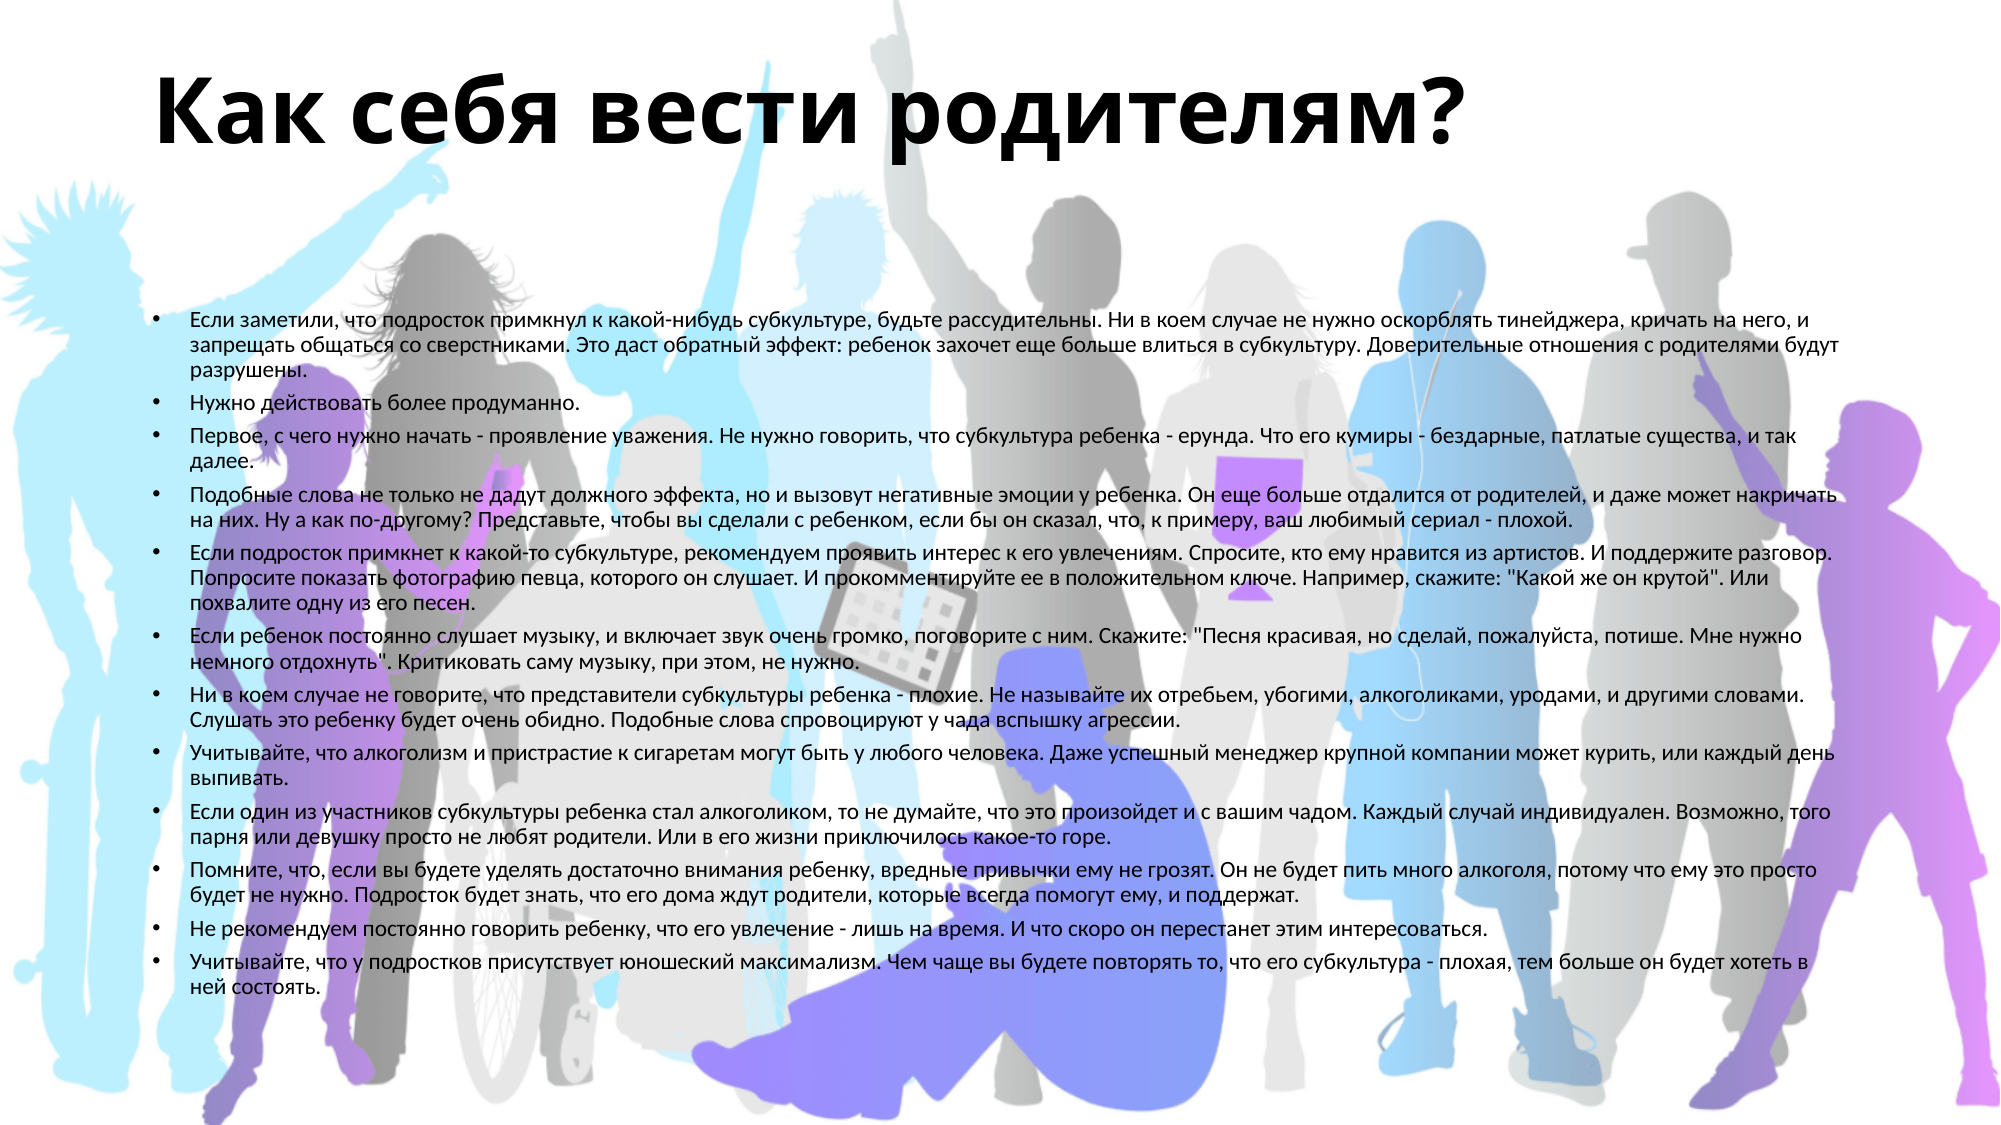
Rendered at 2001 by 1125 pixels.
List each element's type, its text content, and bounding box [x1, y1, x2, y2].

list Если заметили, что подросток примкнул к какой-нибудь субкультуре, будьте рассудительны. Ни в коем случае не нужно оскорблять тинейджера, кричать на него, и запрещать общаться со сверстниками. Это даст обратный эффект: ребенок захочет еще больше влиться в субкультуру. Доверительные отношения с родителями будут разрушены. Нужно действовать более продуманно. Первое, с чего нужно начать - проявление уважения. Не нужно говорить, что субкультура ребенка - ерунда. Что его кумиры - бездарные, патлатые существа, и так далее. Подобные слова не только не дадут должного эффекта, но и вызовут негативные эмоции у ребенка. Он еще больше отдалится от родителей, и даже может накричать на них. Ну а как по-другому? Представьте, чтобы вы сделали с ребенком, если бы он сказал, что, к примеру, ваш любимый сериал - плохой. Если подросток примкнет к какой-то субкультуре, рекомендуем проявить интерес к его увлечениям. Спросите, кто ему нравится из артистов. И поддержите разговор. Попросите показать фотографию певца, которого он слушает. И прокомментируйте ее в положительном ключе. Например, скажите: "Какой же он крутой". Или похвалите одну из его песен. Если ребенок постоянно слушает музыку, и включает звук очень громко, поговорите с ним. Скажите: "Песня красивая, но сделай, пожалуйста, потише. Мне нужно немного отдохнуть". Критиковать саму музыку, при этом, не нужно. Ни в коем случае не говорите, что представители субкультуры ребенка - плохие. Не называйте их отребьем, убогими, алкоголиками, уродами, и другими словами. Слушать это ребенку будет очень обидно. Подобные слова спровоцируют у чада вспышку агрессии. Учитывайте, что алкоголизм и пристрастие к сигаретам могут быть у любого человека. Даже успешный менеджер крупной компании может курить, или каждый день выпивать. Если один из участников субкультуры ребенка стал алкоголиком, то не думайте, что это произойдет и с вашим чадом. Каждый случай индивидуален. Возможно, того парня или девушку просто не любят родители. Или в его жизни приключилось какое-то горе. Помните, что, если вы будете уделять достаточно внимания ребенку, вредные привычки ему не грозят. Он не будет пить много алкоголя, потому что ему это просто будет не нужно. Подросток будет знать, что его дома ждут родители, которые всегда помогут ему, и поддержат. Не рекомендуем постоянно говорить ребенку, что его увлечение - лишь на время. И что скоро он перестанет этим интересоваться. Учитывайте, что у подростков присутствует юношеский максимализм. Чем чаще вы будете повторять то, что его субкультура - плохая, тем больше он будет хотеть в ней состоять. [137, 299, 1863, 1014]
title Как себя вести родителям? [137, 59, 1863, 278]
